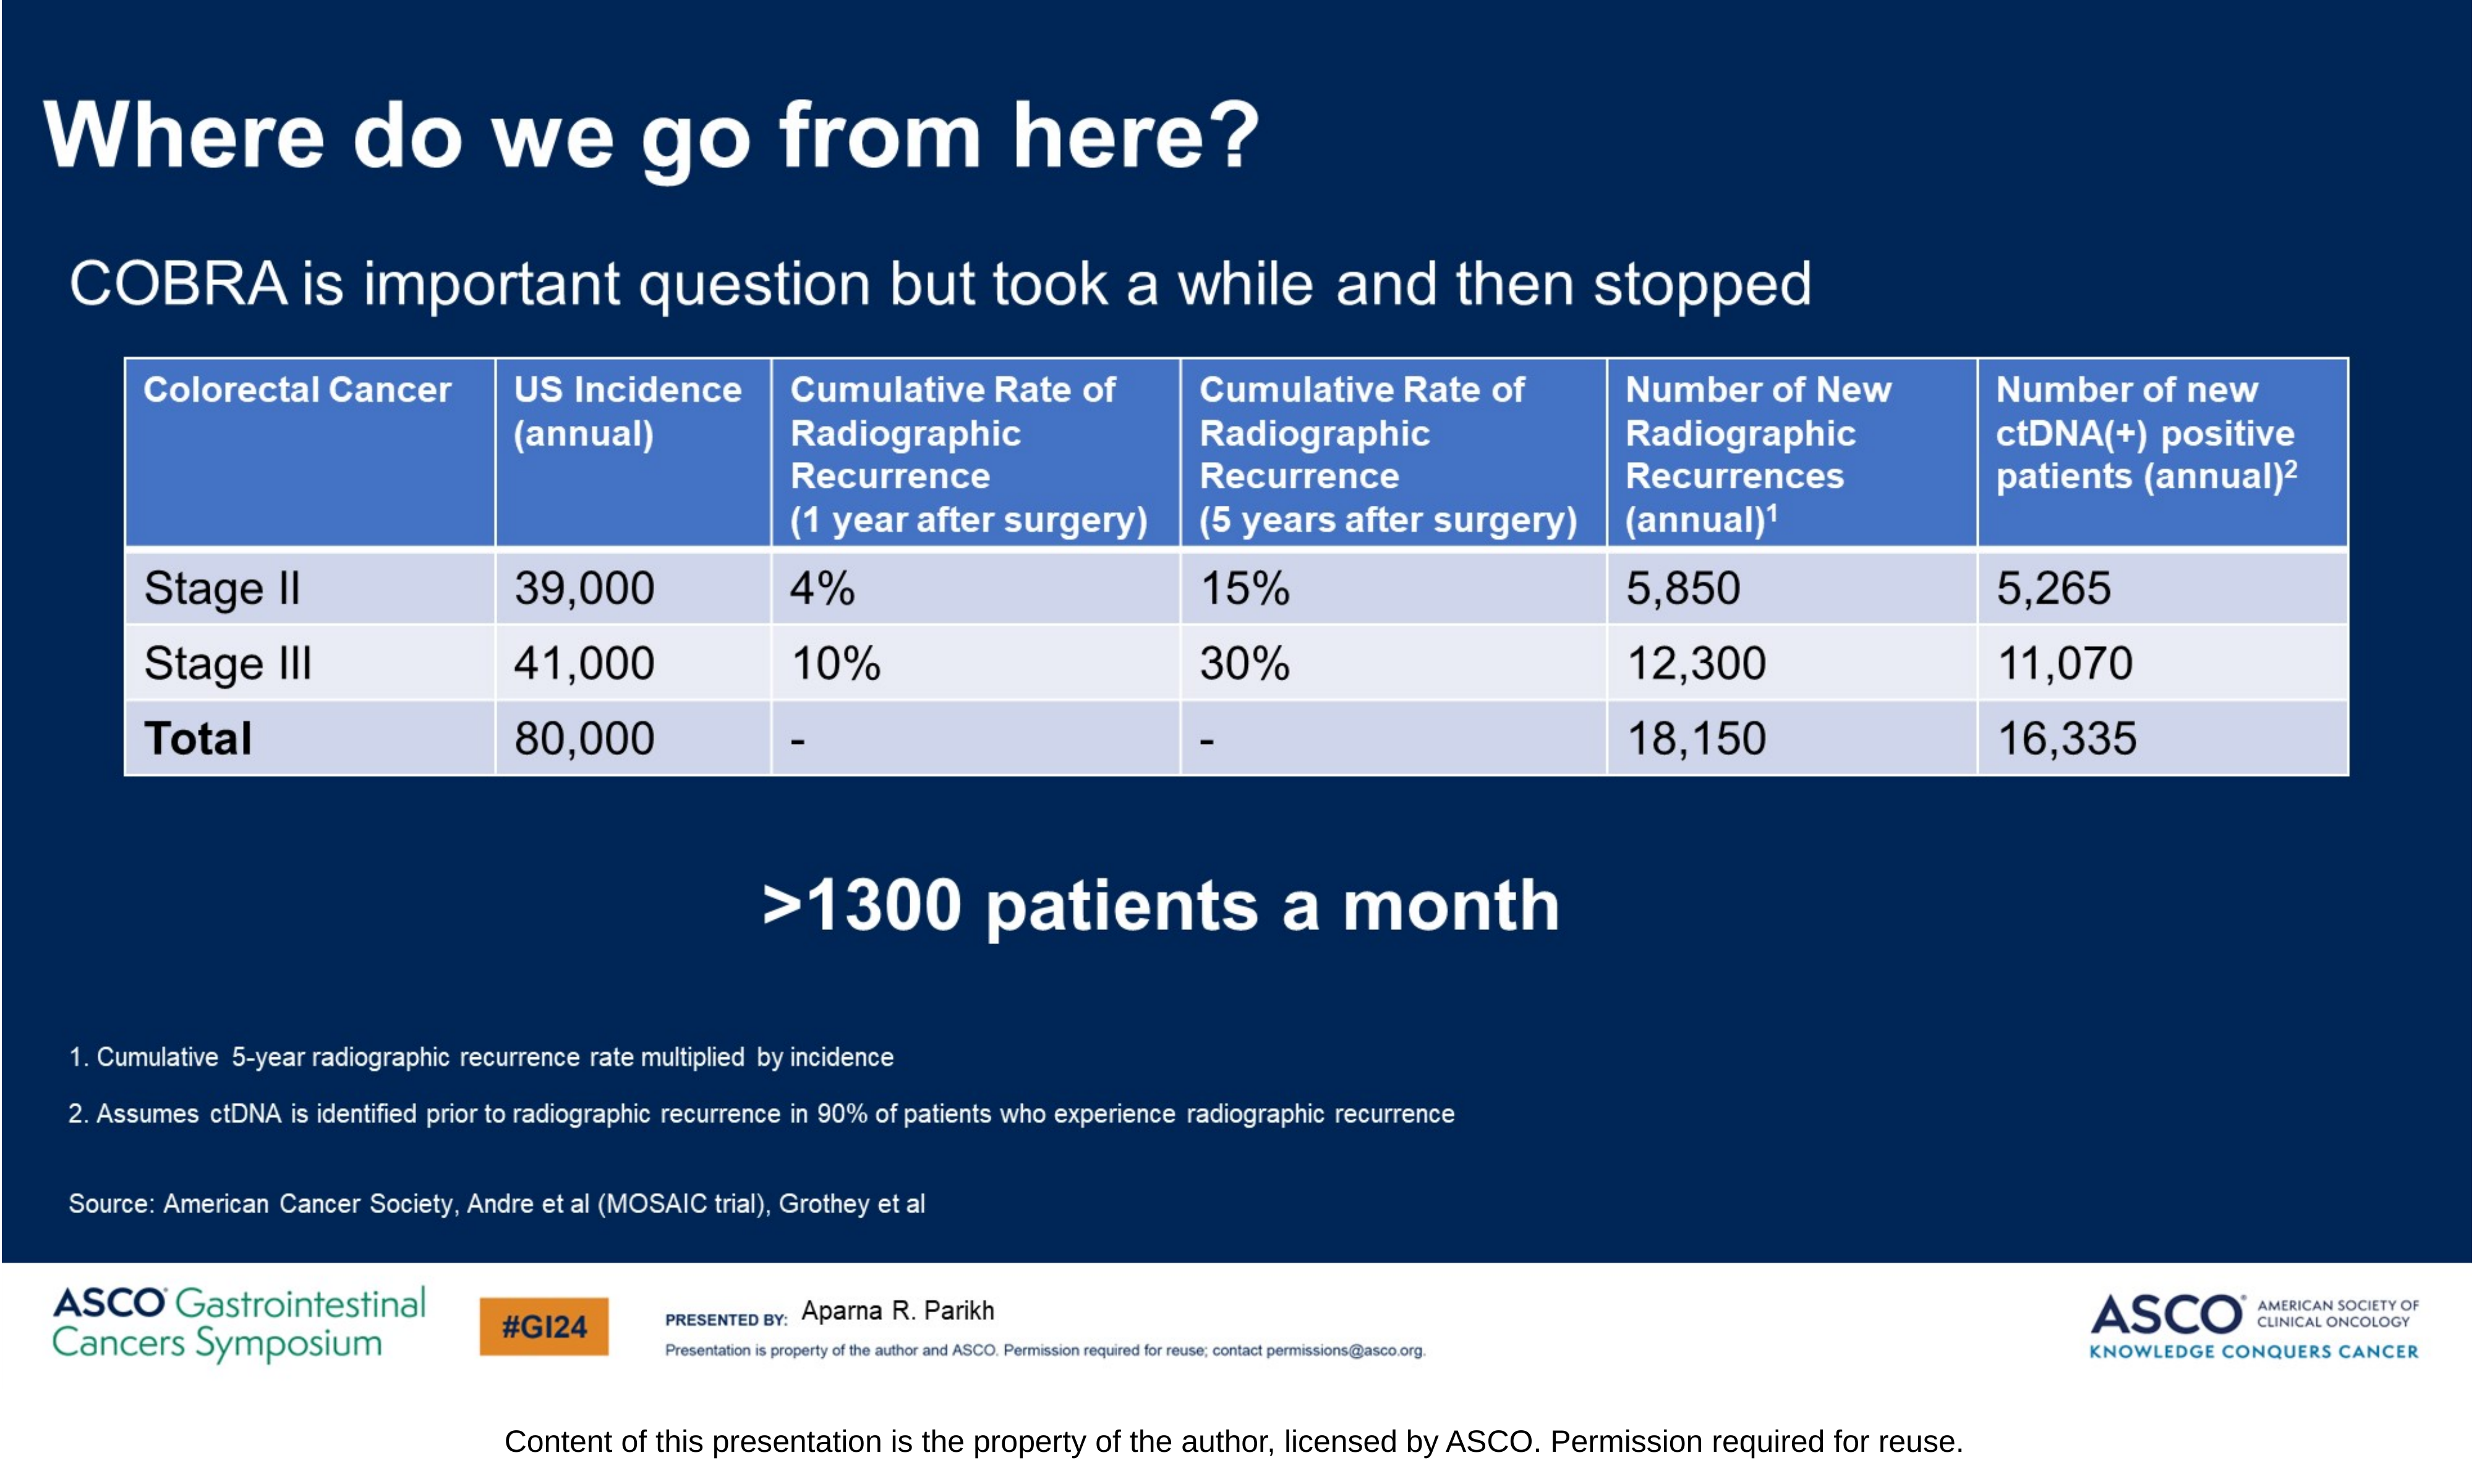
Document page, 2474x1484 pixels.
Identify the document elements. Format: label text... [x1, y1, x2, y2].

text_box Content of this presentation is the property of the author, licensed by ASCO. Permission required for reuse. [0, 1399, 2474, 1477]
picture [2, 0, 2472, 1389]
